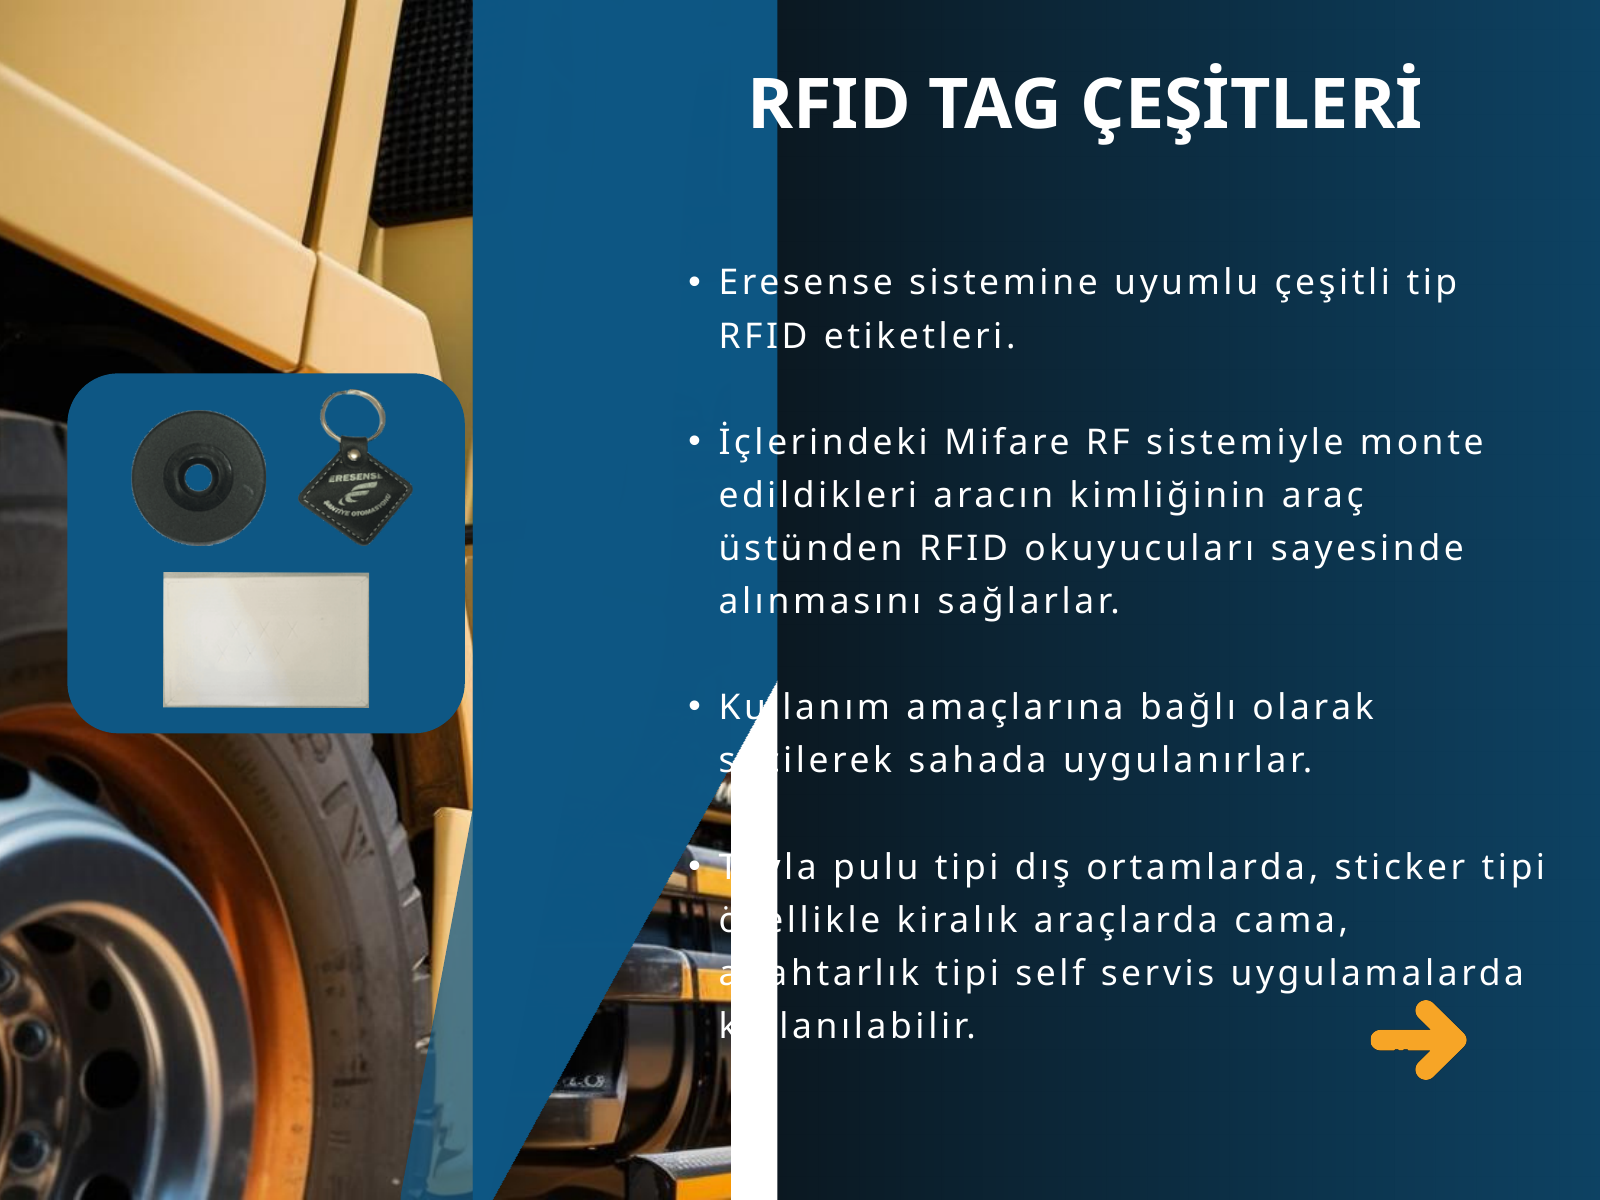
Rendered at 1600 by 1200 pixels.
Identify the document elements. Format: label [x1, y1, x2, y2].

text_box [412, 0, 1600, 1200]
text_box [67, 373, 466, 734]
text_box [0, 0, 406, 1200]
